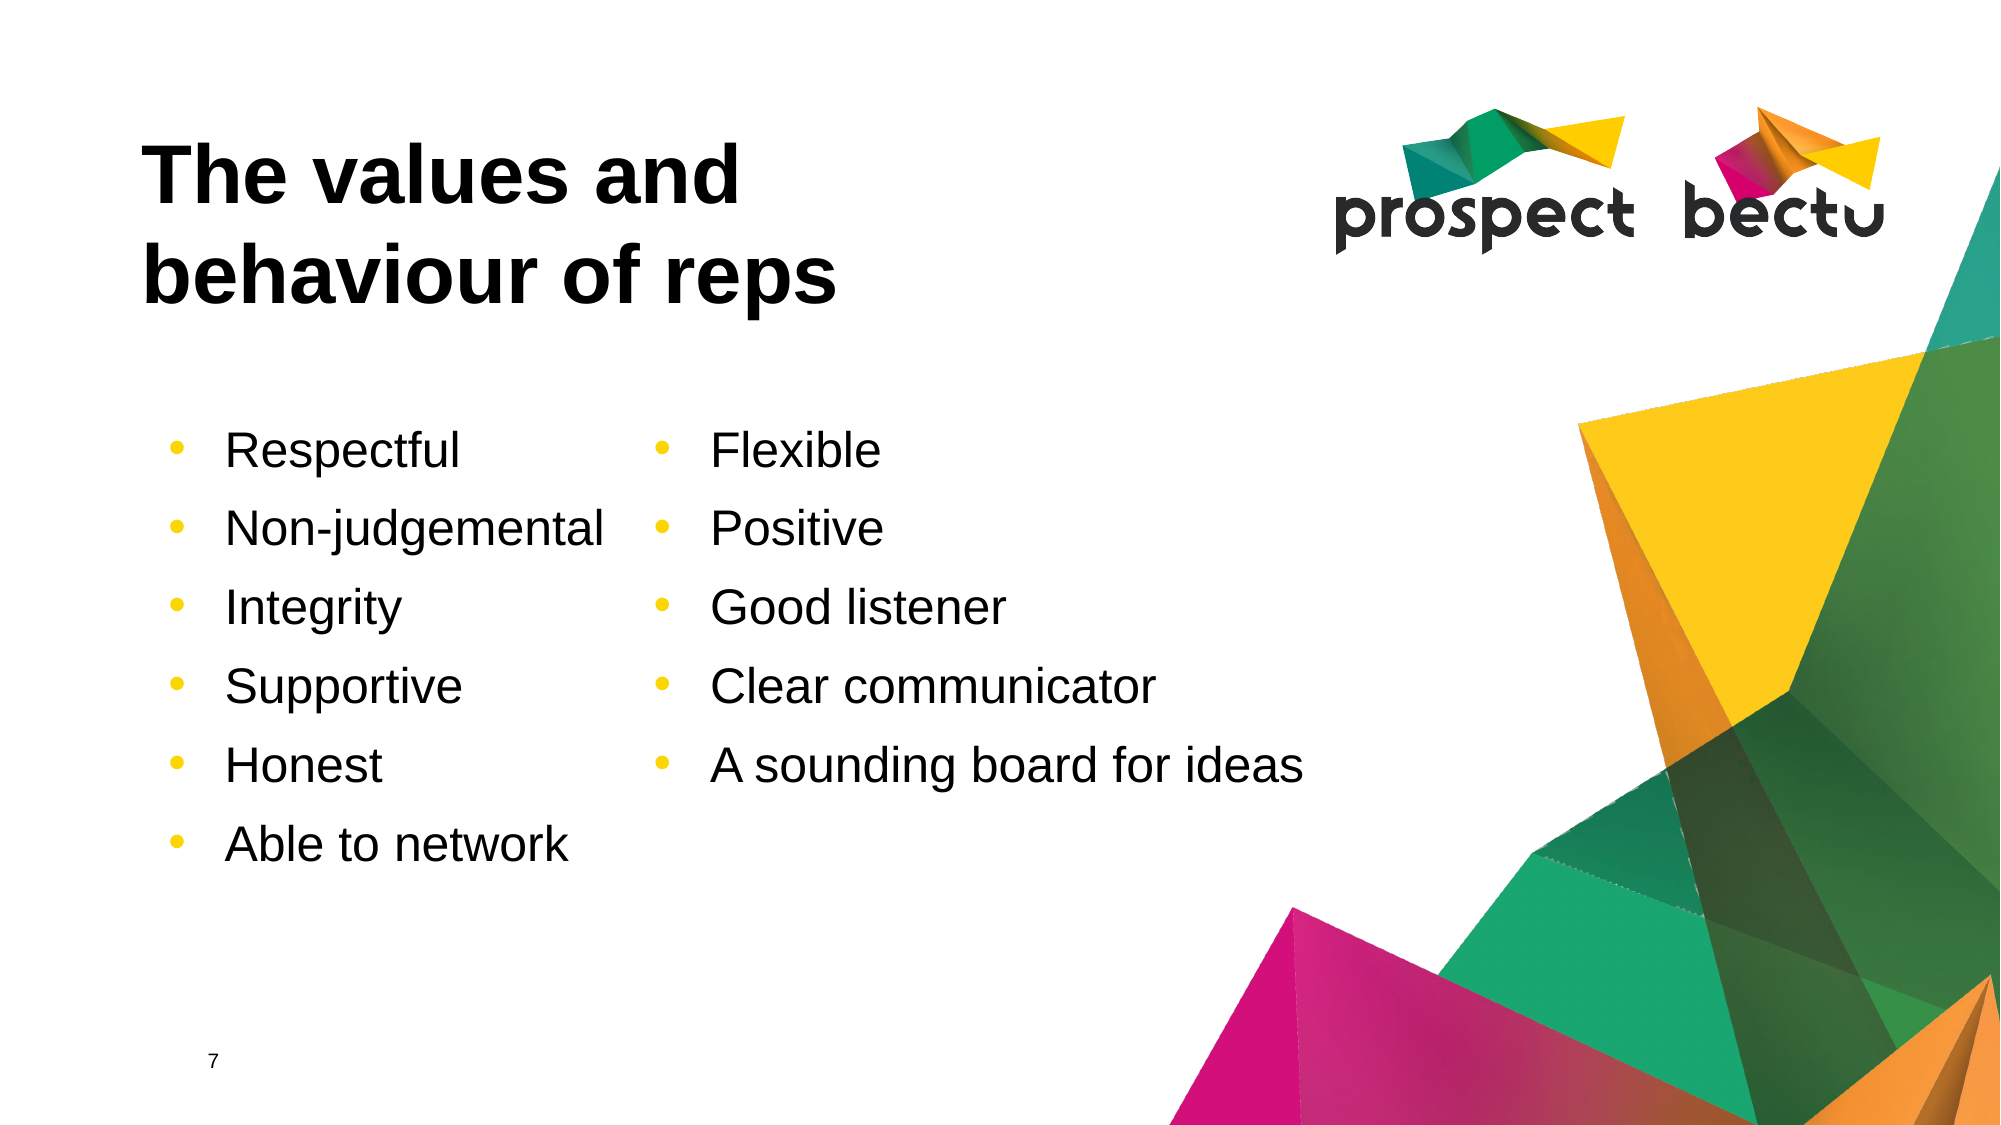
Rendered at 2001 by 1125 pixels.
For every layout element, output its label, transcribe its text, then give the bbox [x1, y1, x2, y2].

title The values and behaviour of reps [141, 69, 1415, 321]
list Respectful Non-judgemental Integrity Supportive Honest Able to network [168, 417, 625, 911]
picture [1169, 0, 2000, 1125]
text_box Flexible Positive Good listener Clear communicator A sounding board for ideas [653, 417, 1331, 910]
